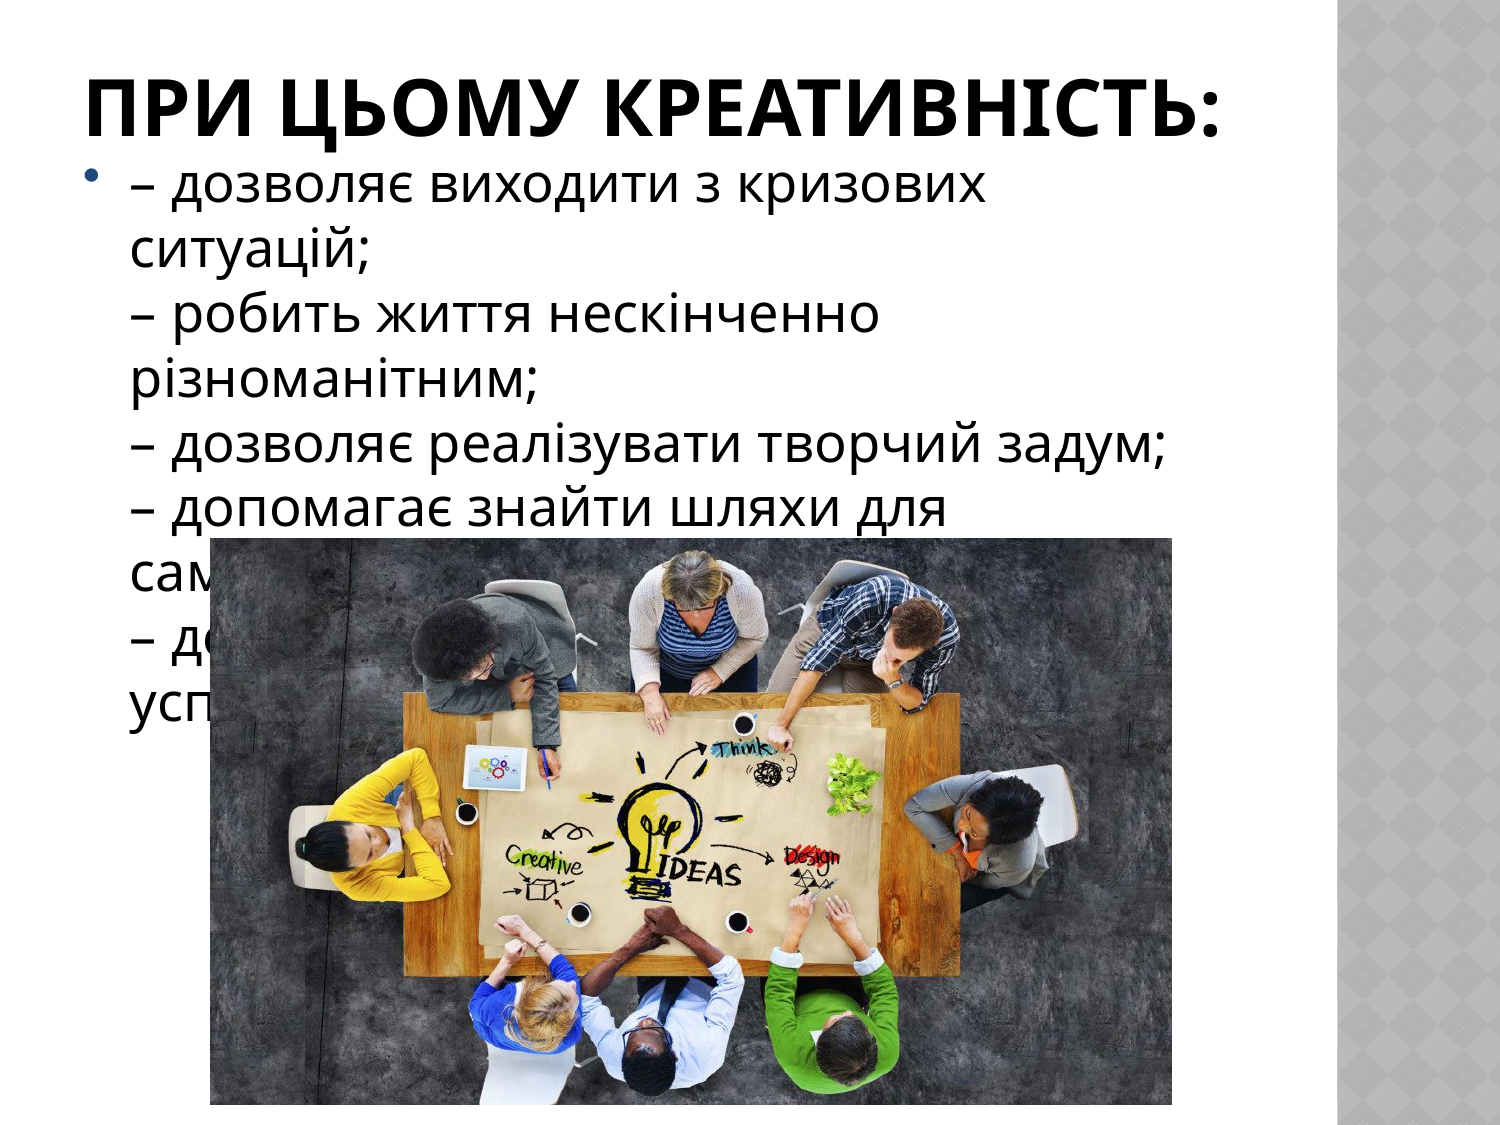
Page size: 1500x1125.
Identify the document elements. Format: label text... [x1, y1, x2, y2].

title При цьому креативність: [75, 52, 1263, 153]
picture [210, 538, 1173, 1106]
list – дозволяє виходити з кризових ситуацій; – робить життя нескінченно різноманітним; – дозволяє реалізувати творчий задум; – допомагає знайти шляхи для самореалізації; – допомагає бути щасливими та успішними. [70, 140, 1258, 563]
